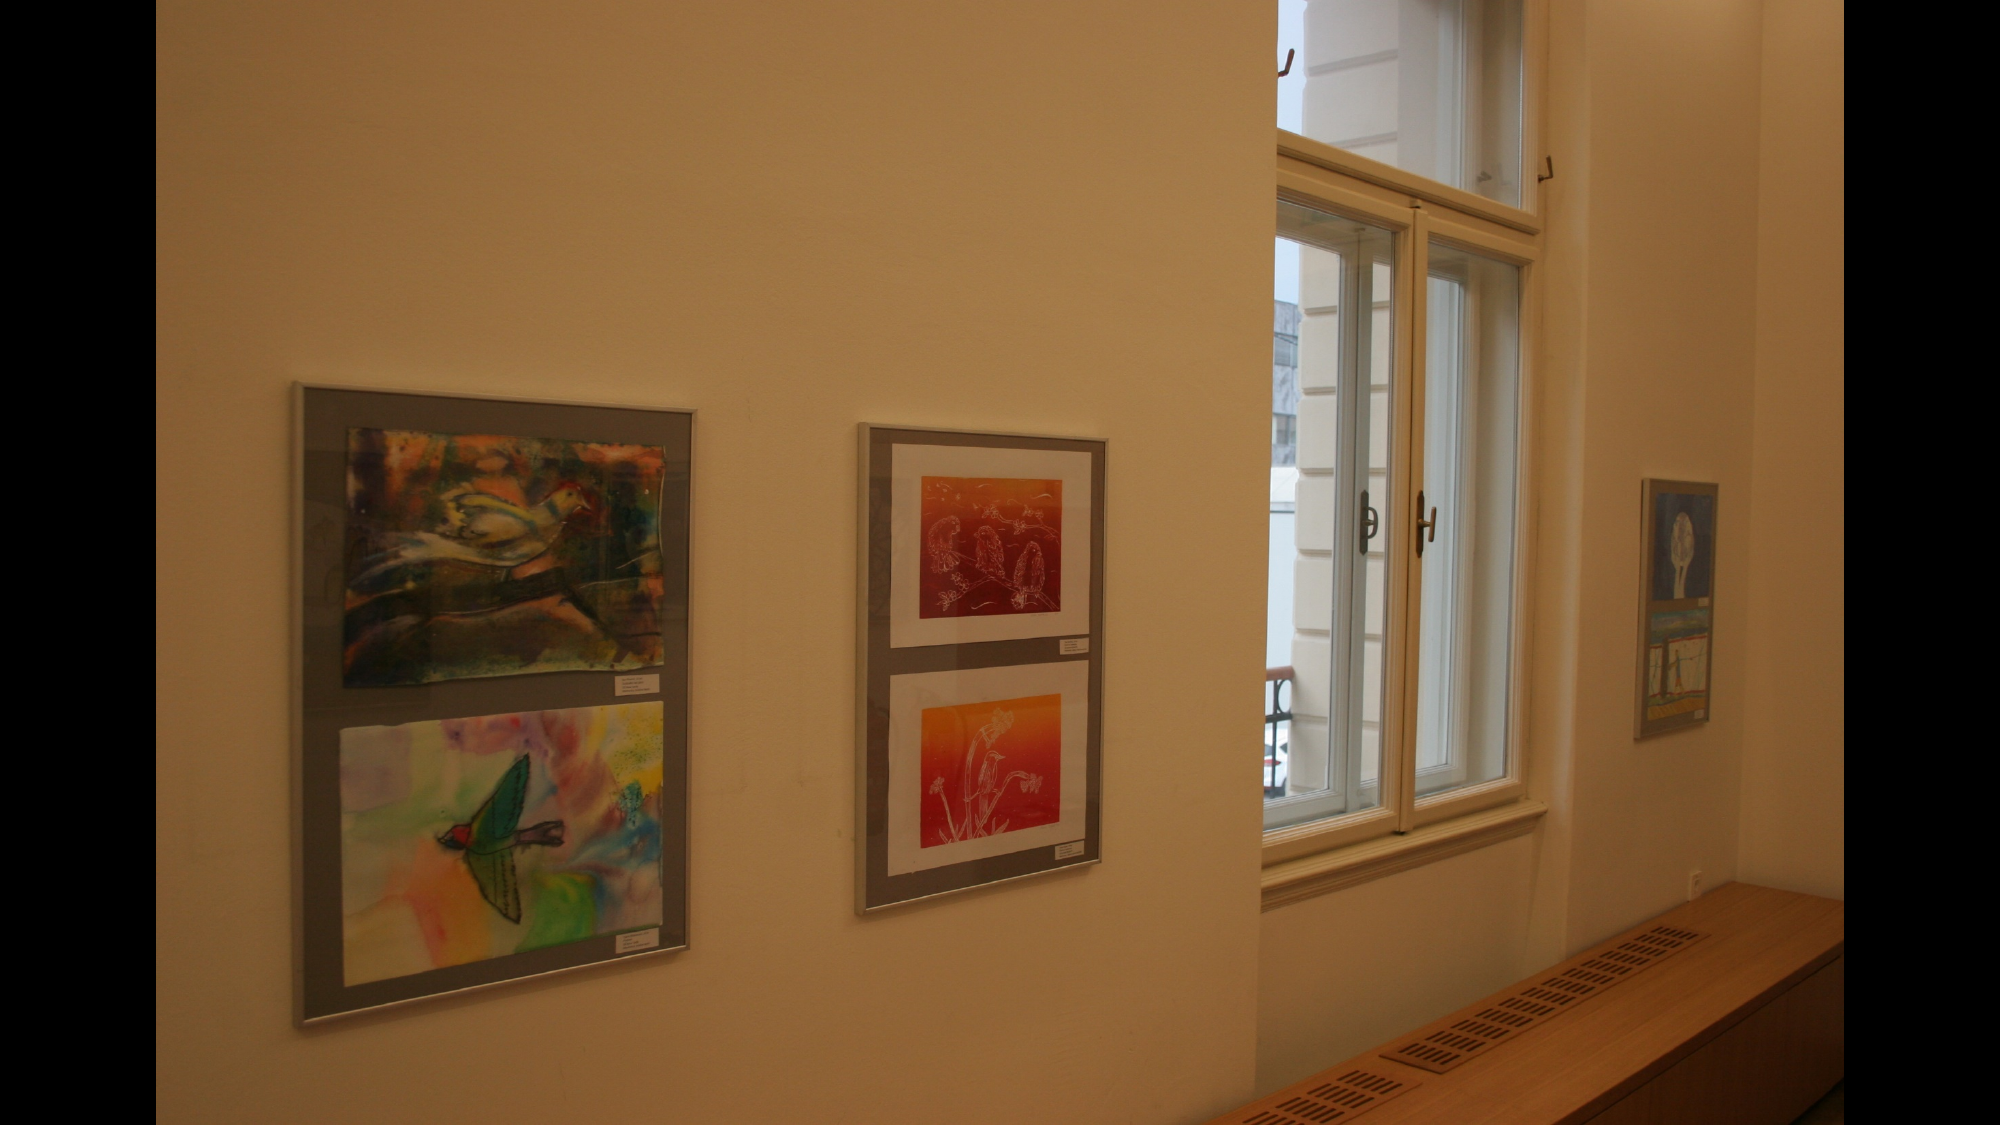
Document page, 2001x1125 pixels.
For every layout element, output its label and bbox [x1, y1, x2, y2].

picture [156, 0, 1844, 1125]
